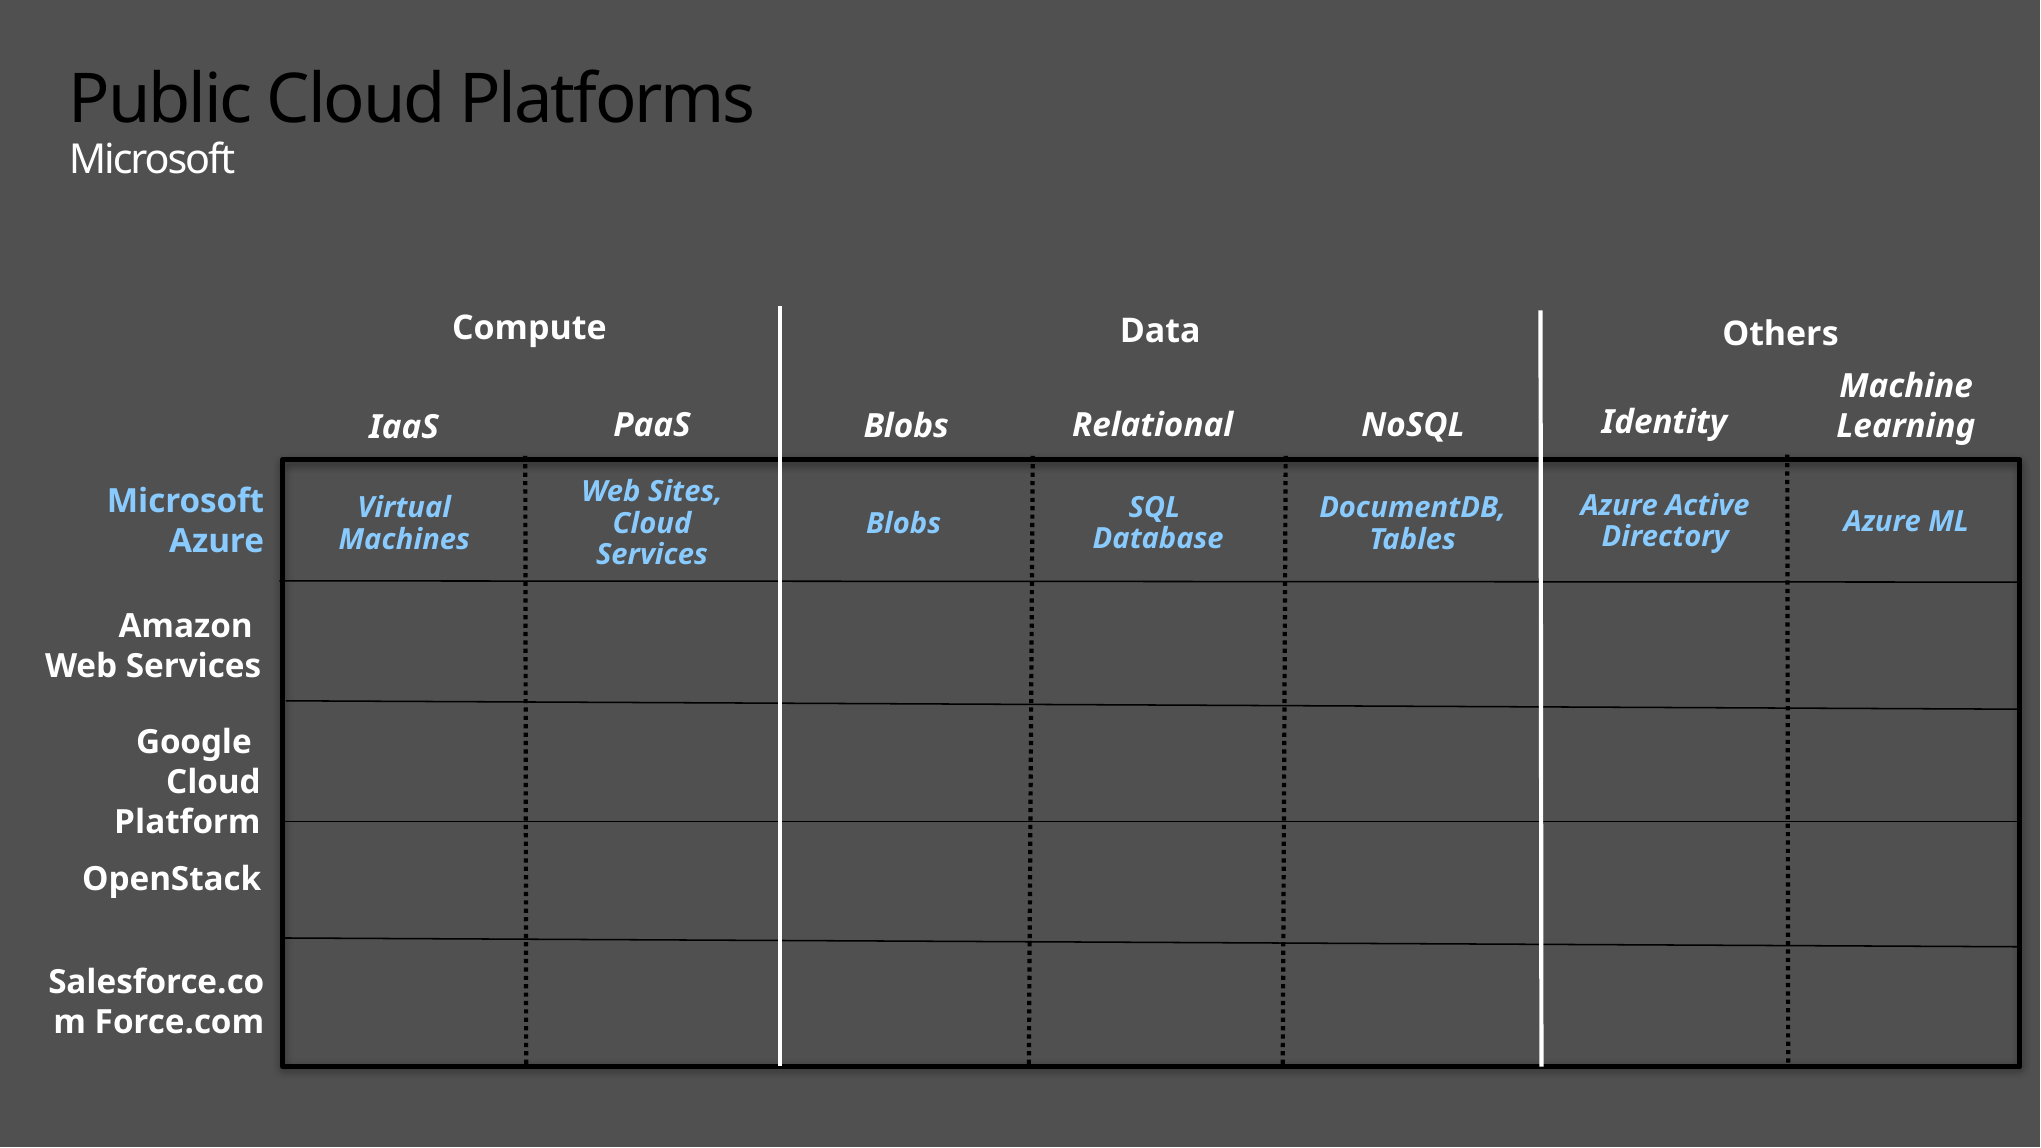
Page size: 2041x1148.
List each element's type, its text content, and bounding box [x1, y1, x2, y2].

text_box Virtual Machines [283, 465, 525, 580]
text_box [1789, 580, 2021, 947]
title Public Cloud Platforms Microsoft [45, 48, 1996, 199]
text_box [779, 306, 1542, 1067]
text_box Google Cloud Platform [6, 713, 276, 848]
text_box PaaS [525, 396, 779, 451]
text_box Amazon Web Services [16, 596, 277, 692]
text_box Microsoft Azure [69, 471, 280, 567]
text_box [1789, 947, 2020, 1067]
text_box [278, 580, 525, 947]
text_box Machine Learning [1792, 356, 2020, 452]
text_box OpenStack [42, 849, 276, 905]
text_box Salesforce.com Force.com [9, 952, 280, 1048]
text_box [1789, 459, 2020, 580]
text_box Compute [284, 297, 775, 354]
text_box [282, 459, 525, 580]
text_box Identity [1542, 392, 1788, 448]
text_box [282, 947, 525, 1067]
text_box IaaS [282, 397, 526, 453]
text_box Azure ML [1792, 463, 2021, 580]
text_box Data [778, 301, 1542, 306]
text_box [525, 454, 1789, 1068]
text_box Others [1541, 303, 2020, 360]
